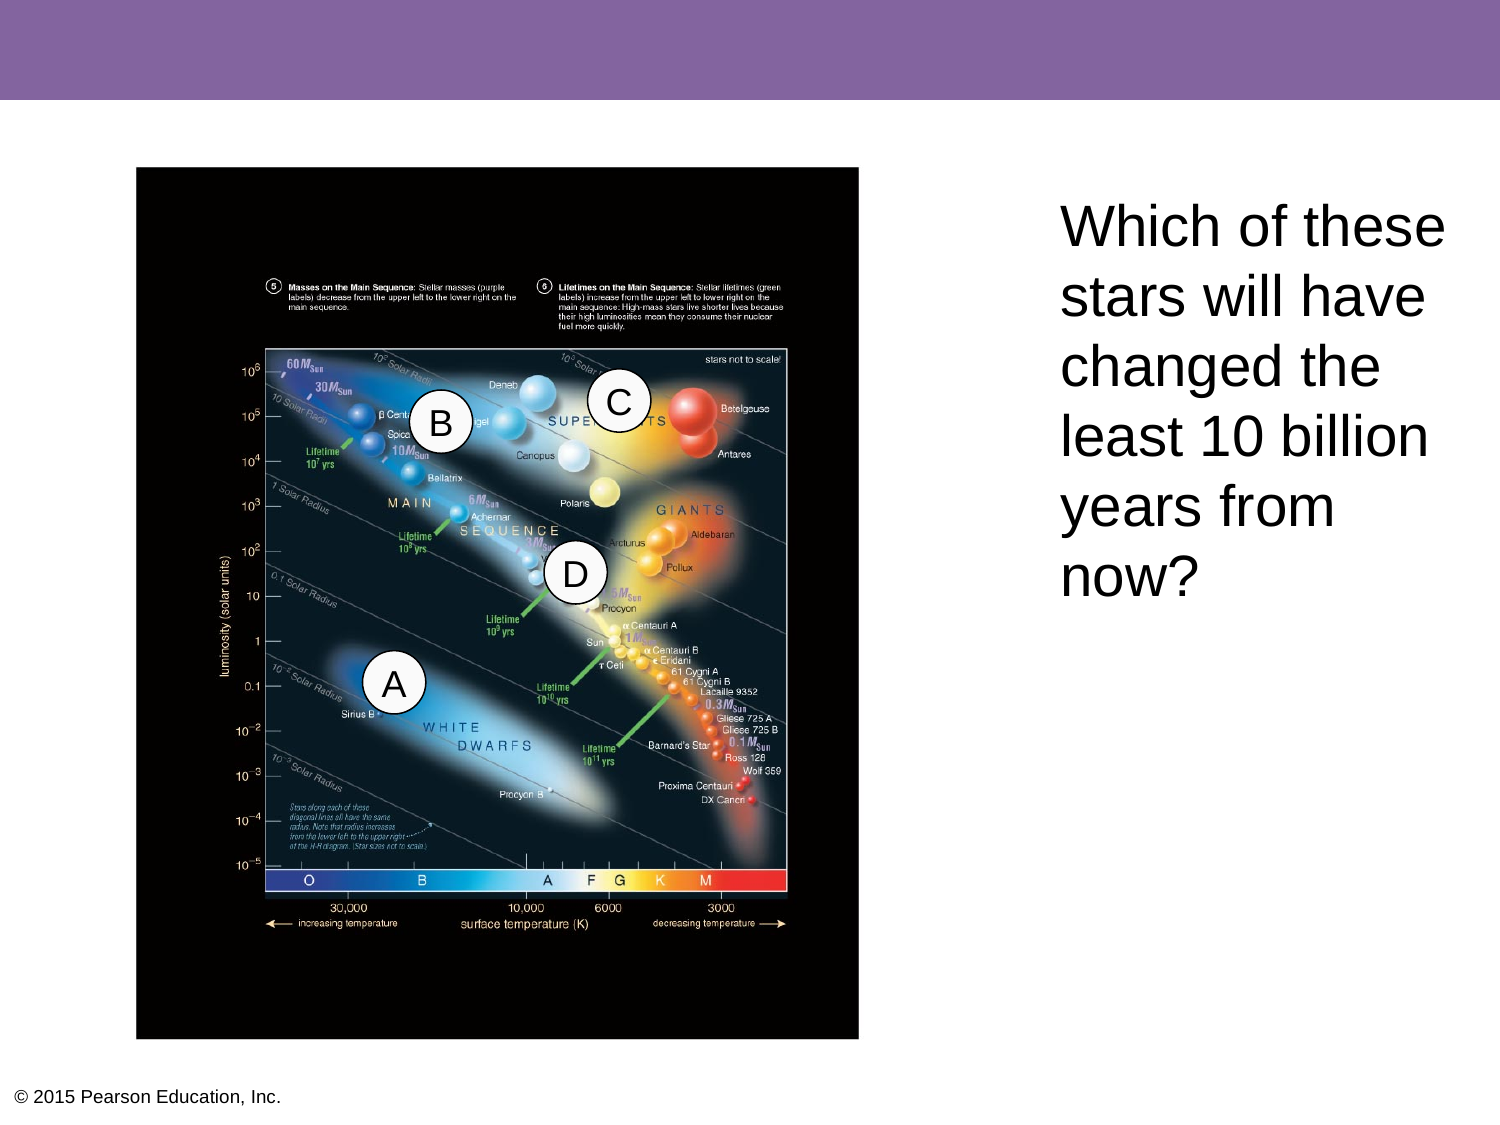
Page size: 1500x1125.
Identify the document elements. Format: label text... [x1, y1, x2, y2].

text_box Which of these stars will have changed the least 10 billion years from now? [1045, 180, 1478, 945]
footer © 2015 Pearson Education, Inc. [14, 1084, 900, 1115]
picture [127, 157, 867, 1040]
